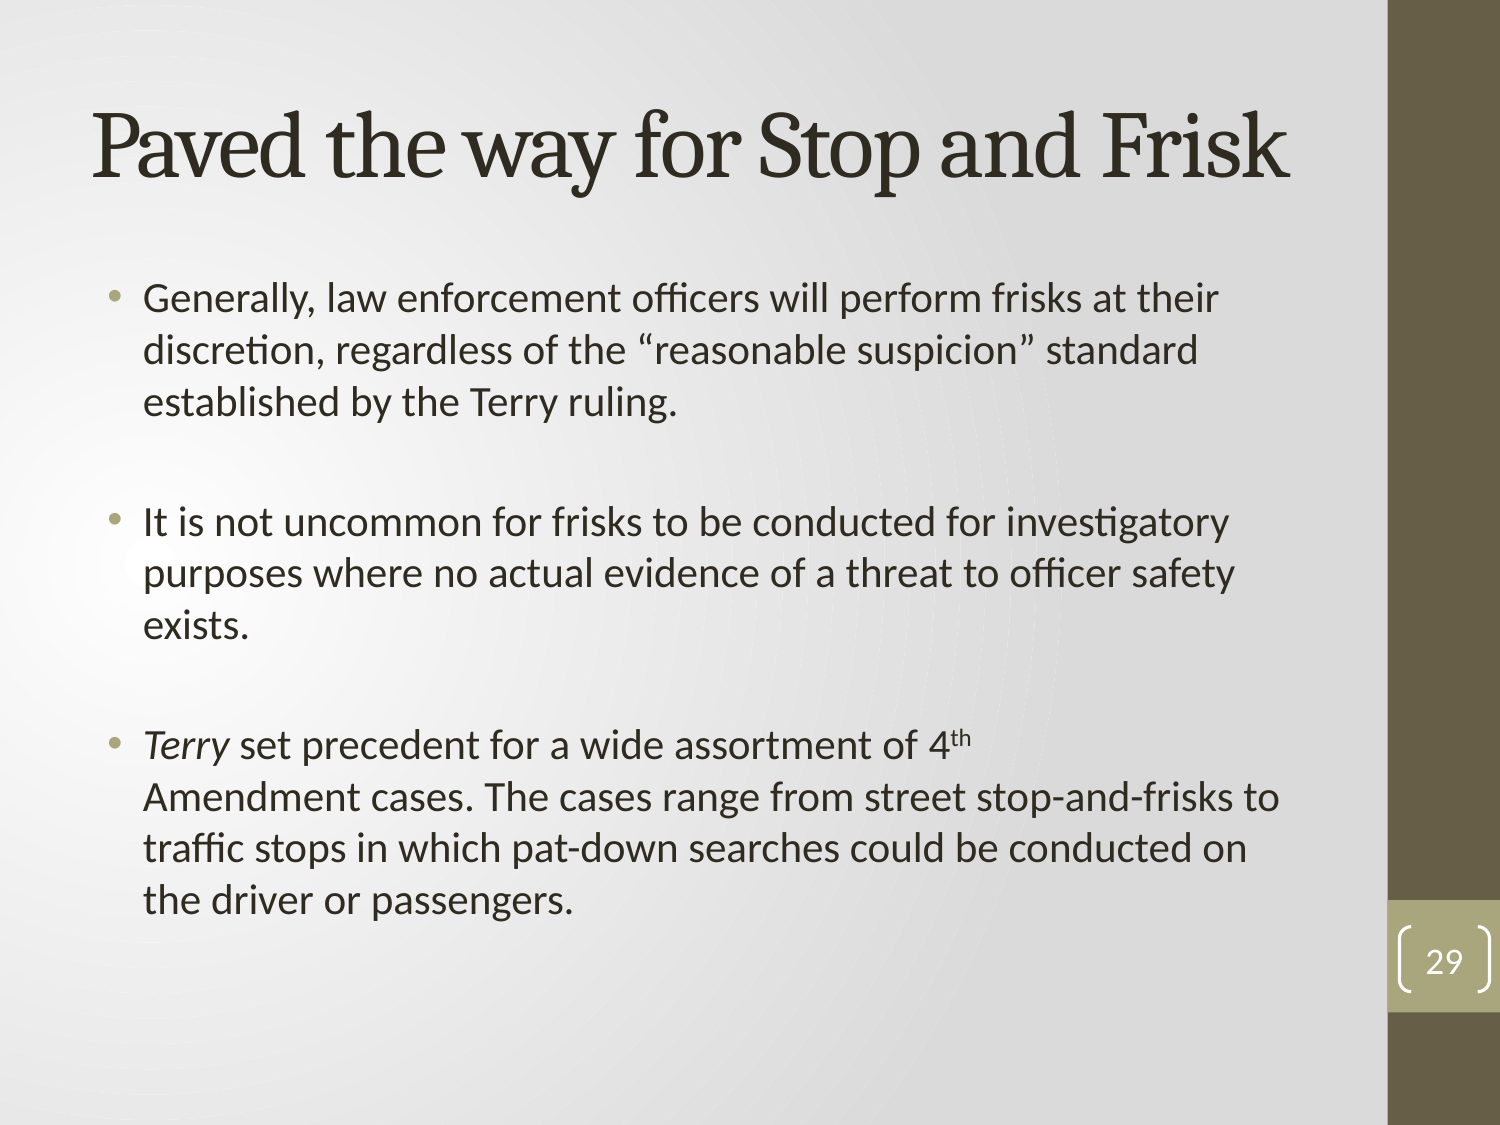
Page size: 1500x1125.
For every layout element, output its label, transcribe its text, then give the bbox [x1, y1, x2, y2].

list Generally, law enforcement officers will perform frisks at their discretion, regardless of the “reasonable suspicion” standard established by the Terry ruling. It is not uncommon for frisks to be conducted for investigatory purposes where no actual evidence of a threat to officer safety exists. Terry set precedent for a wide assortment of 4th Amendment cases. The cases range from street stop-and-frisks to traffic stops in which pat-down searches could be conducted on the driver or passengers. [75, 262, 1325, 1050]
slide_number 29 [1397, 925, 1492, 994]
title Paved the way for Stop and Frisk [75, 45, 1325, 233]
